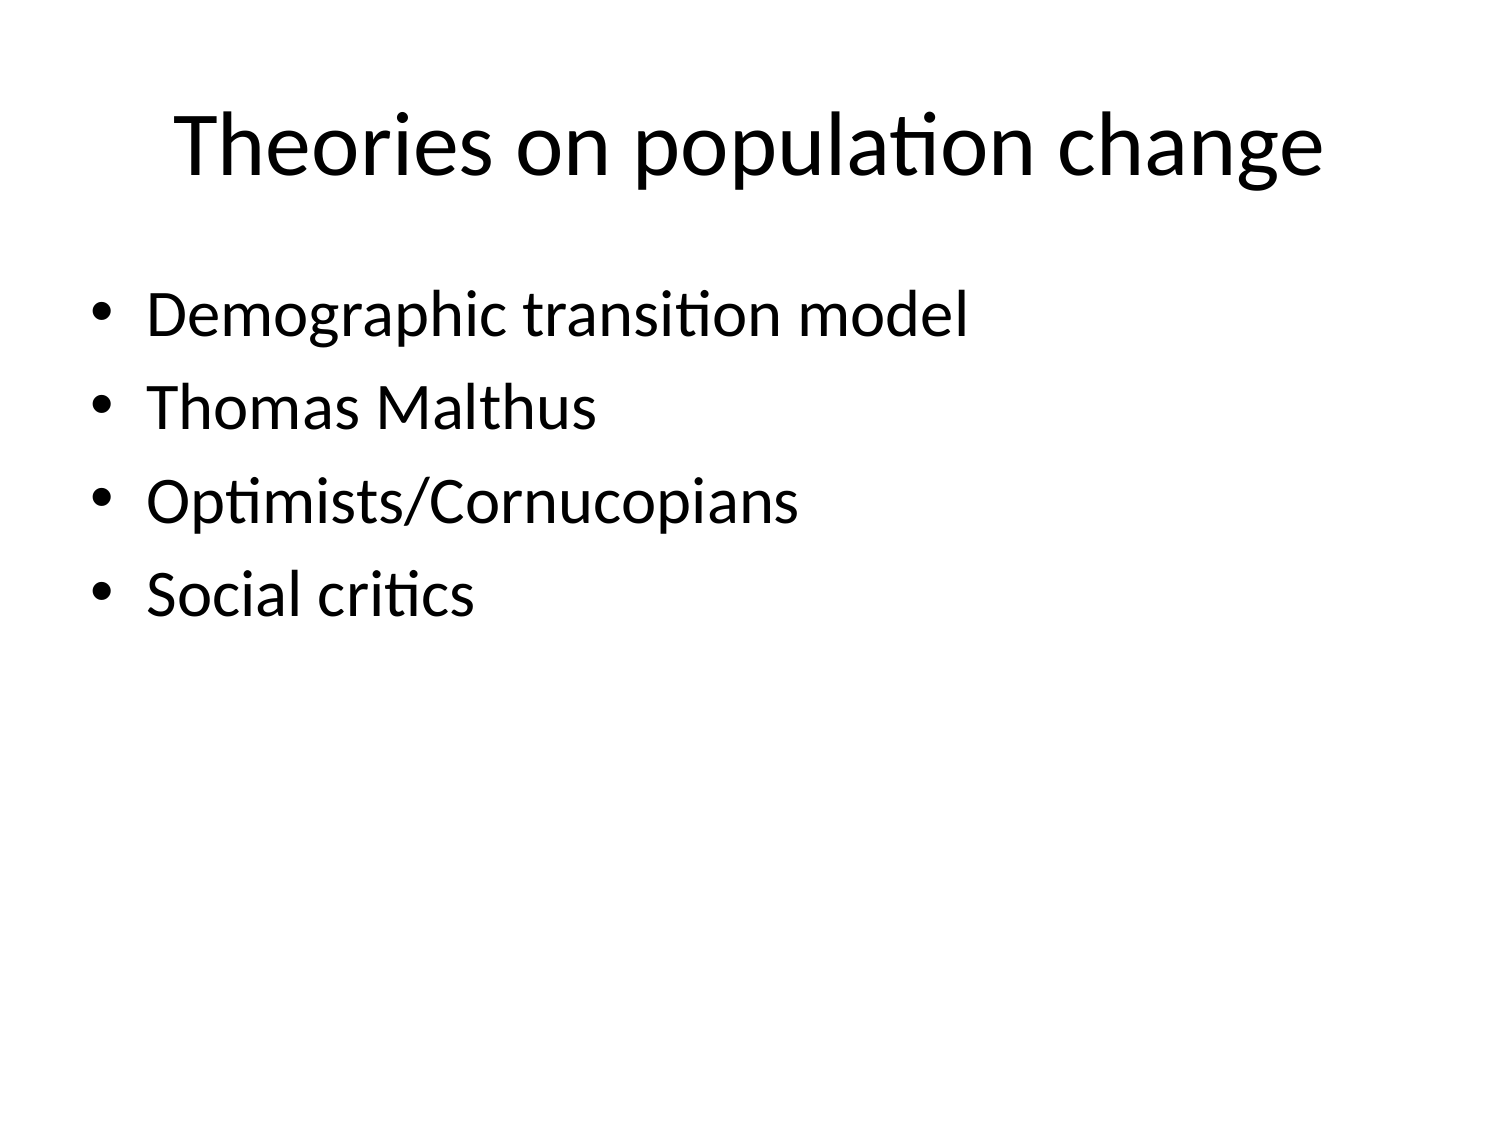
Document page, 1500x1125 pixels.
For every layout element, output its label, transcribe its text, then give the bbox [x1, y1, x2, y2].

list Demographic transition model Thomas Malthus Optimists/Cornucopians Social critics [75, 262, 1425, 1005]
title Theories on population change [75, 45, 1425, 233]
